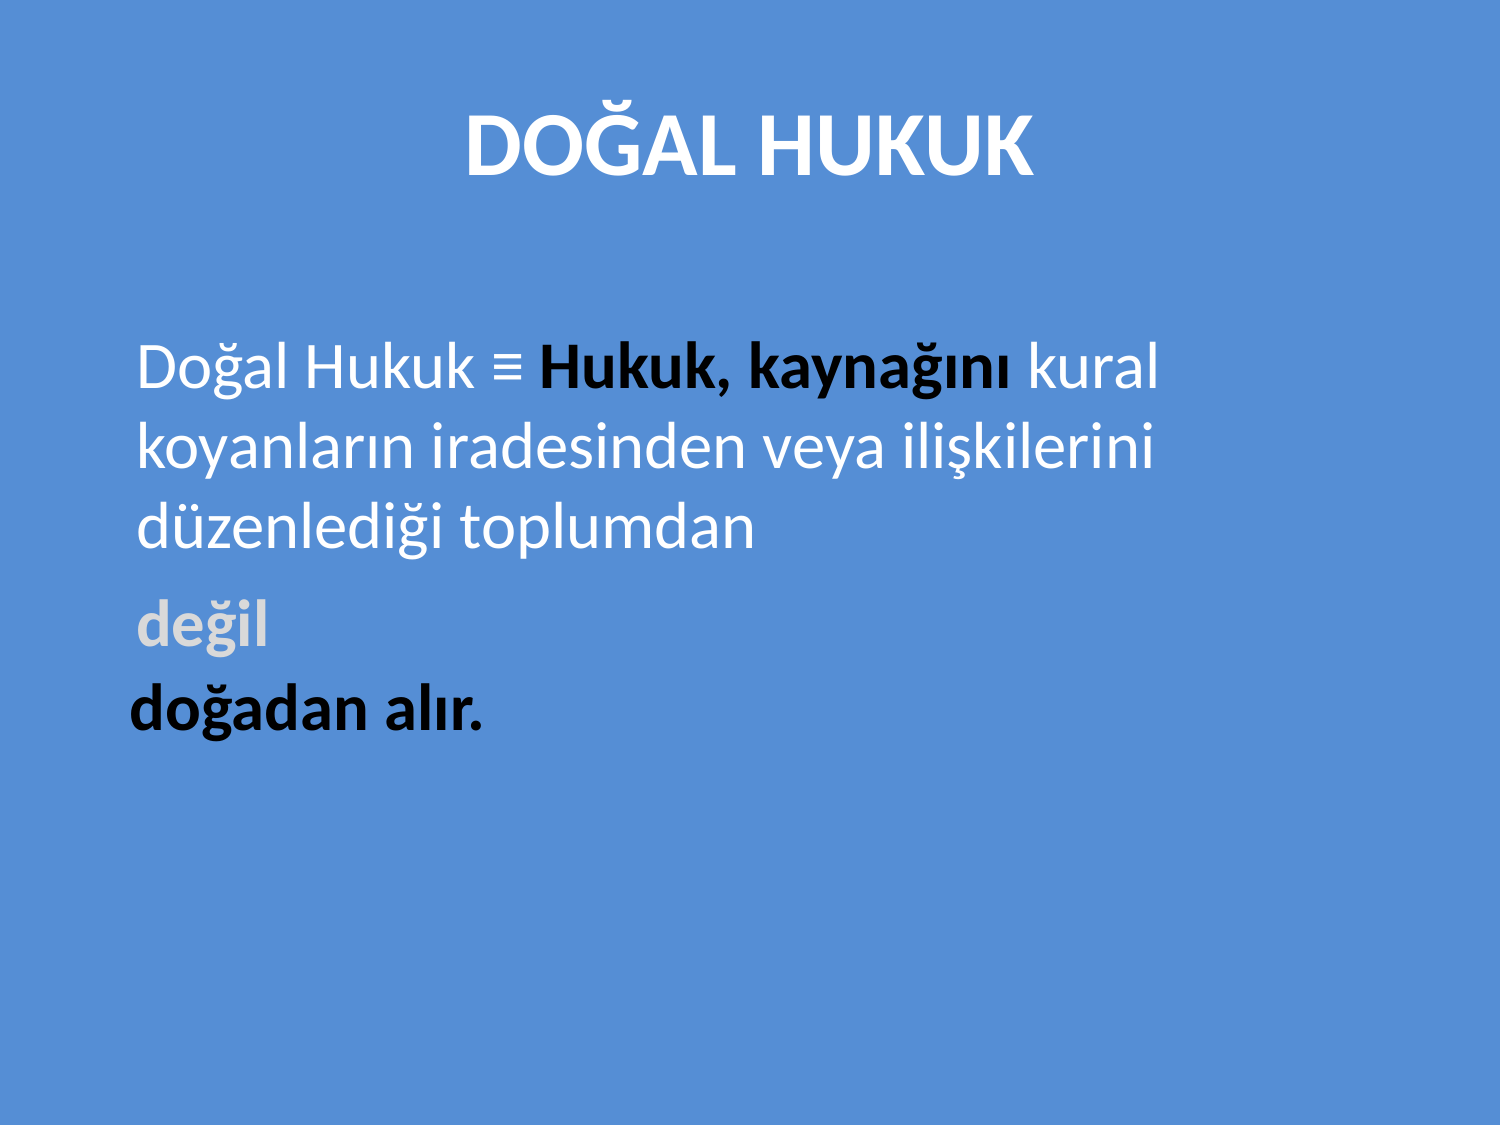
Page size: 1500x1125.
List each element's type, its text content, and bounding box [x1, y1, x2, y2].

text_box doğadan alır. [58, 656, 1409, 952]
list Doğal Hukuk ≡ Hukuk, kaynağını kural koyanların iradesinden veya ilişkilerini düzenlediği toplumdan [64, 314, 1415, 572]
text_box değil [64, 572, 1415, 692]
title DOĞAL HUKUK [75, 45, 1425, 233]
